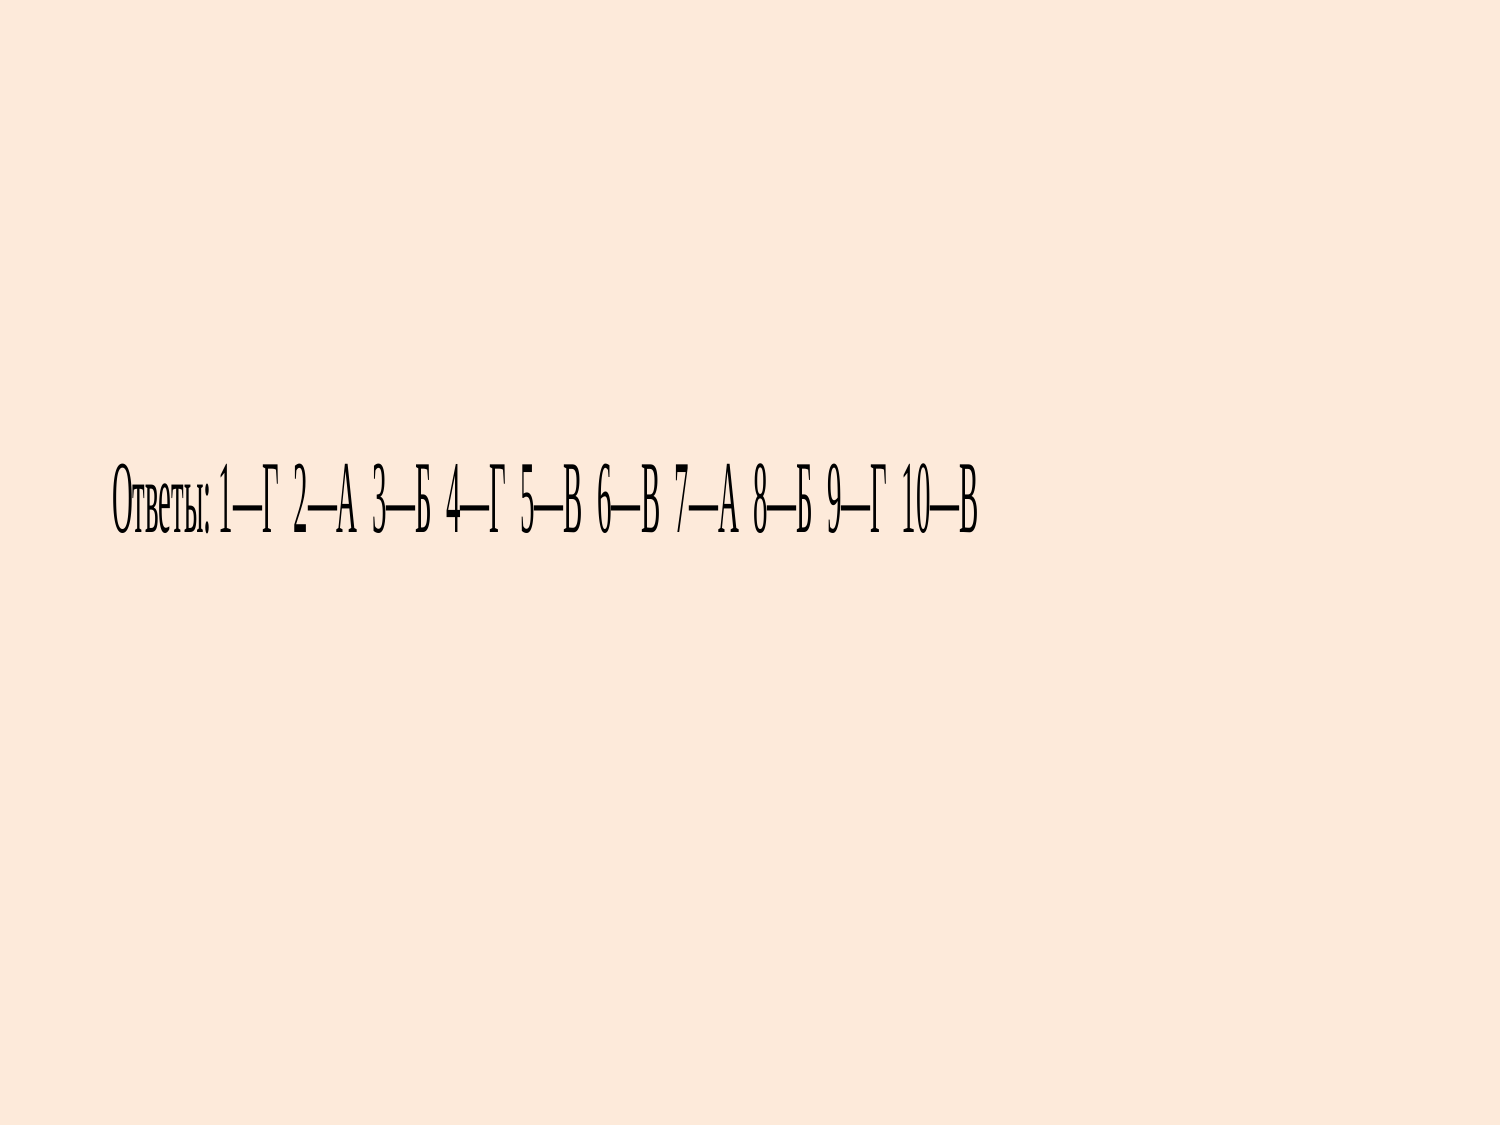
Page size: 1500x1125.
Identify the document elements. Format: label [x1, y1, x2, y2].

list [111, 437, 1238, 661]
